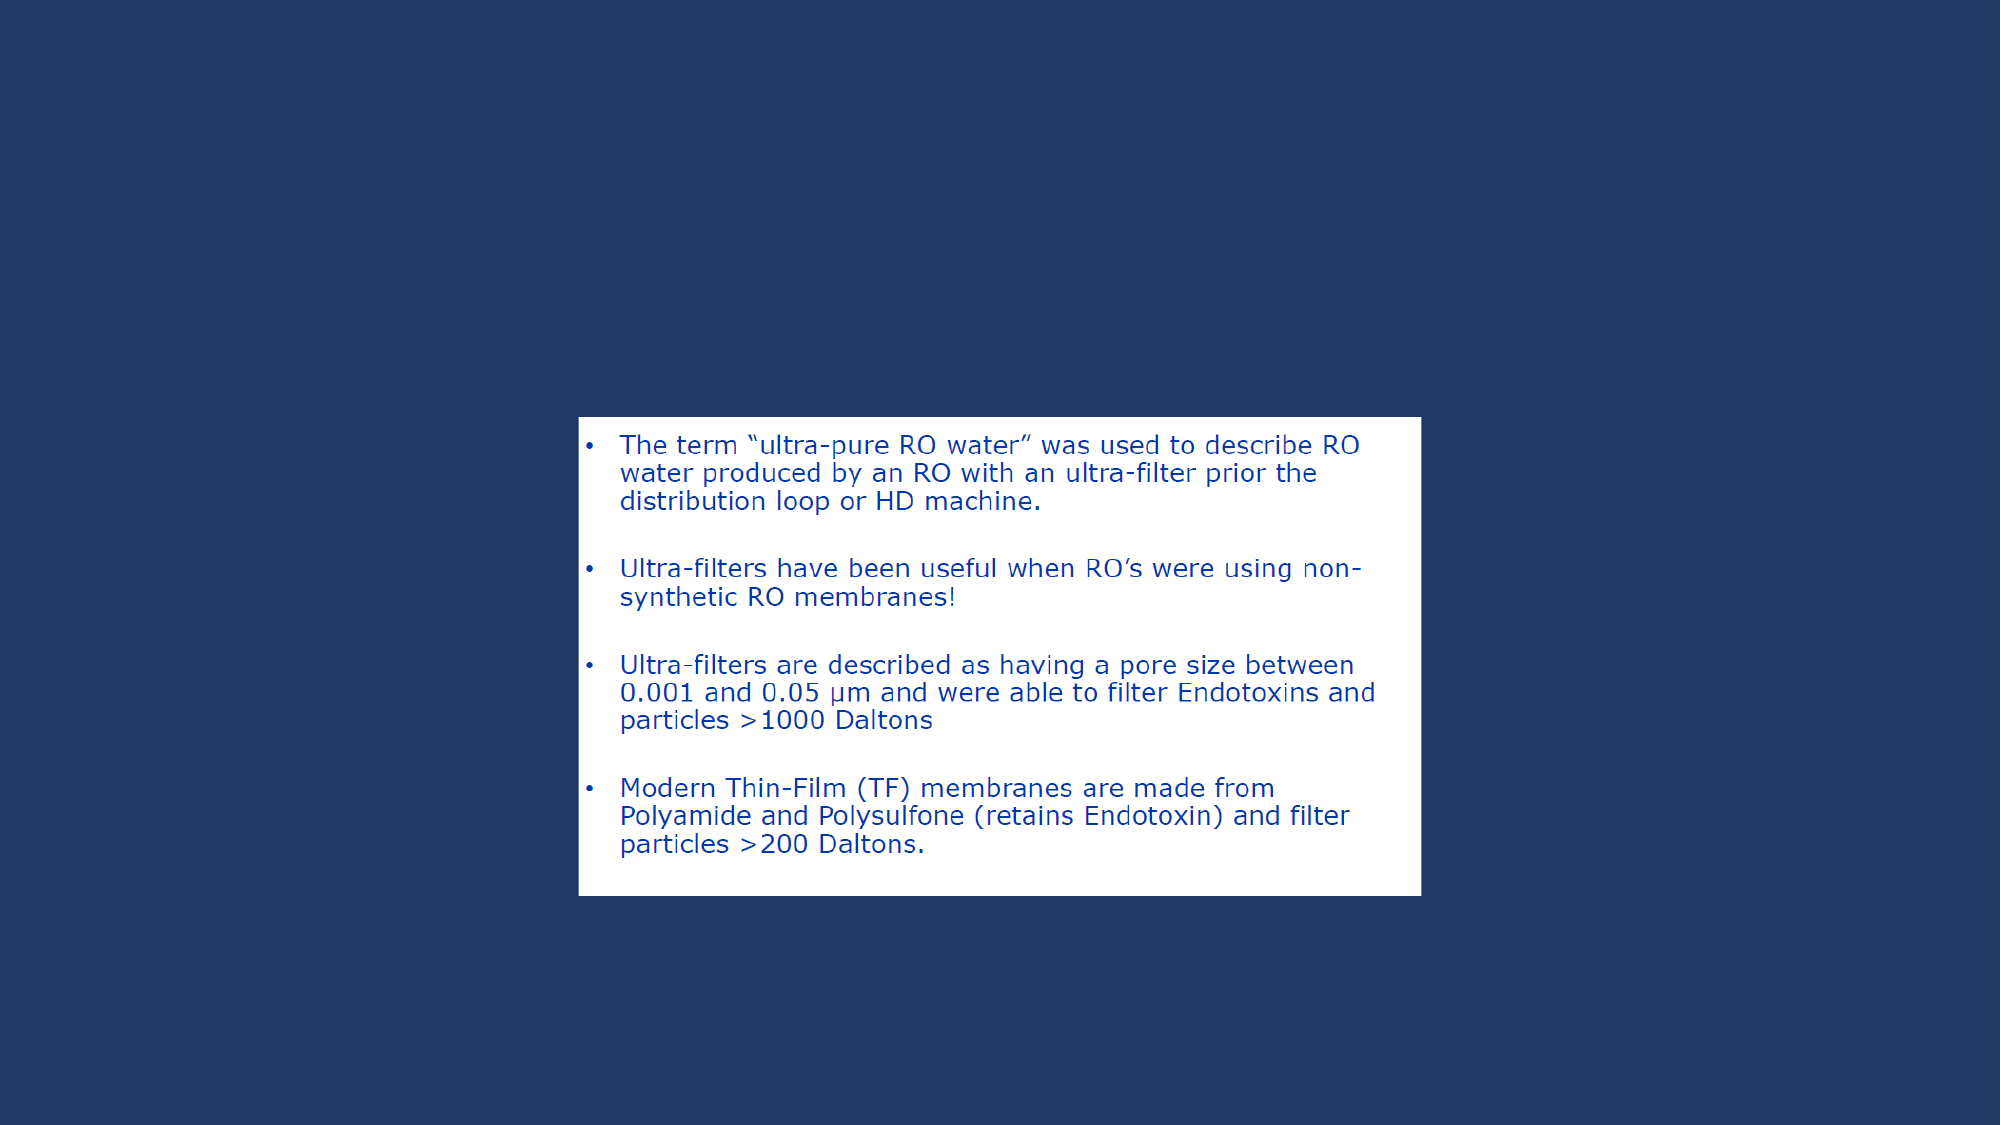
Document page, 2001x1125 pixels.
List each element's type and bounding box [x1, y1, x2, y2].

list [578, 417, 1422, 896]
